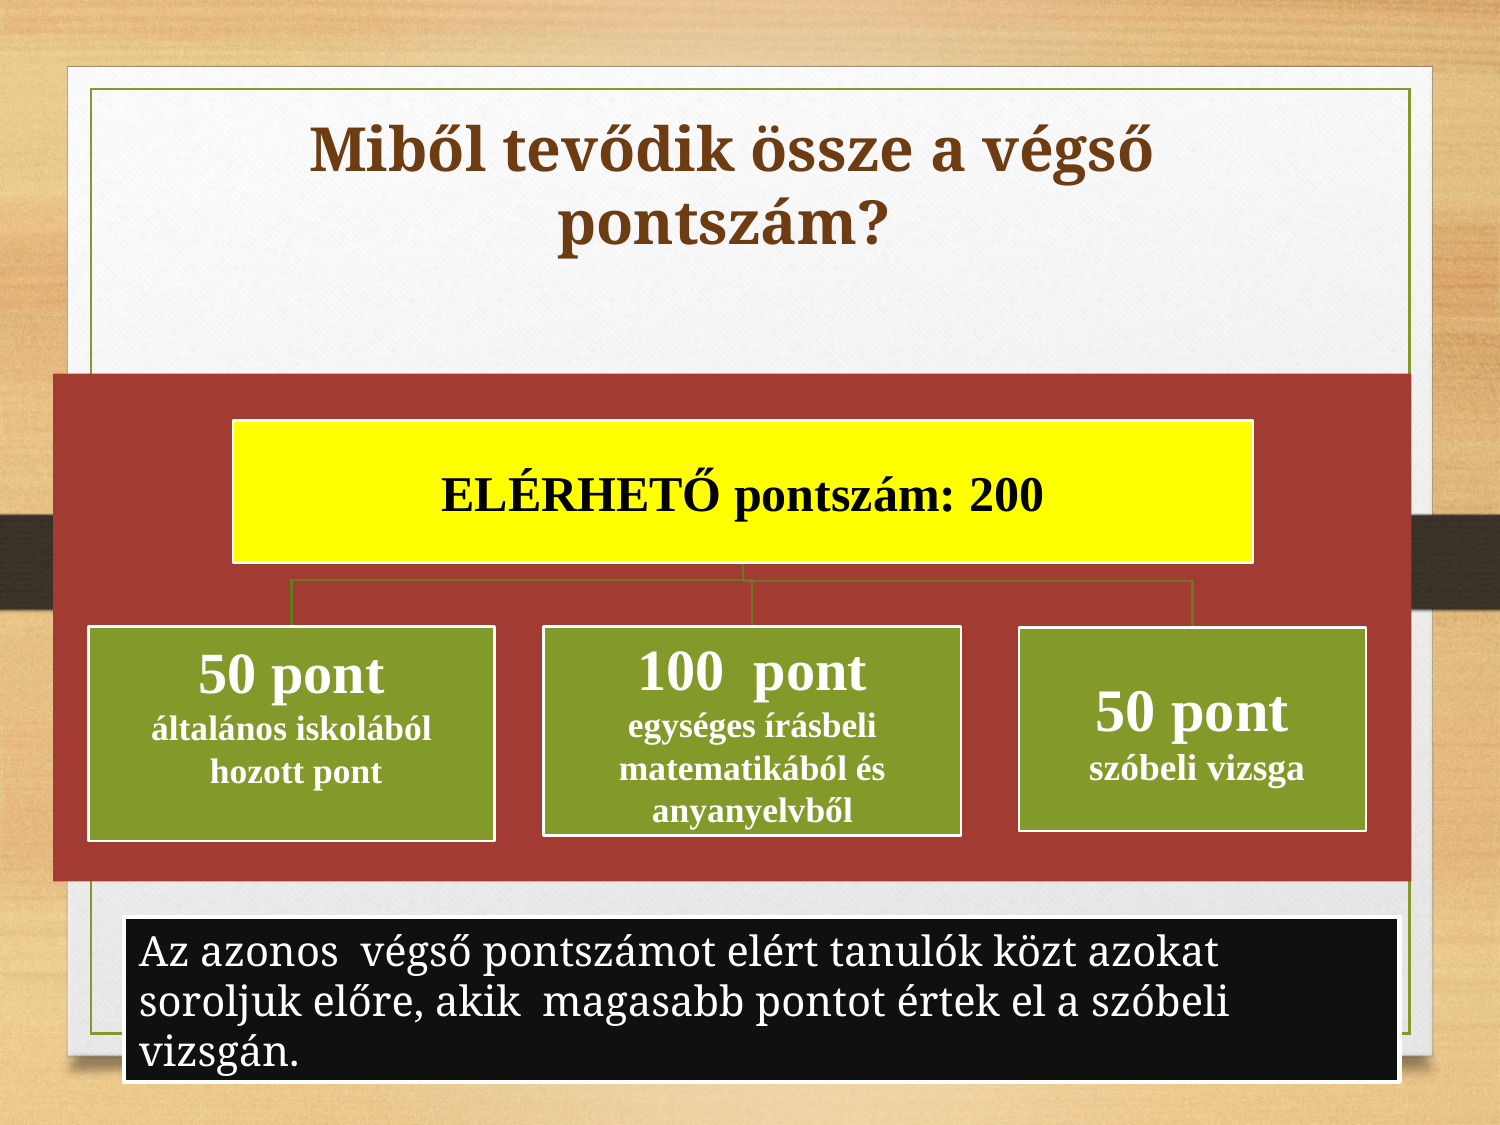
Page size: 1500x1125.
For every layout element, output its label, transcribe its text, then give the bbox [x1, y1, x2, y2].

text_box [52, 373, 1412, 882]
title Miből tevődik össze a végső pontszám? [174, 101, 1290, 316]
picture [0, 0, 1500, 1125]
text_box Az azonos végső pontszámot elért tanulók közt azokat soroljuk előre, akik magasabb pontot értek el a szóbeli vizsgán. [122, 915, 1402, 1084]
